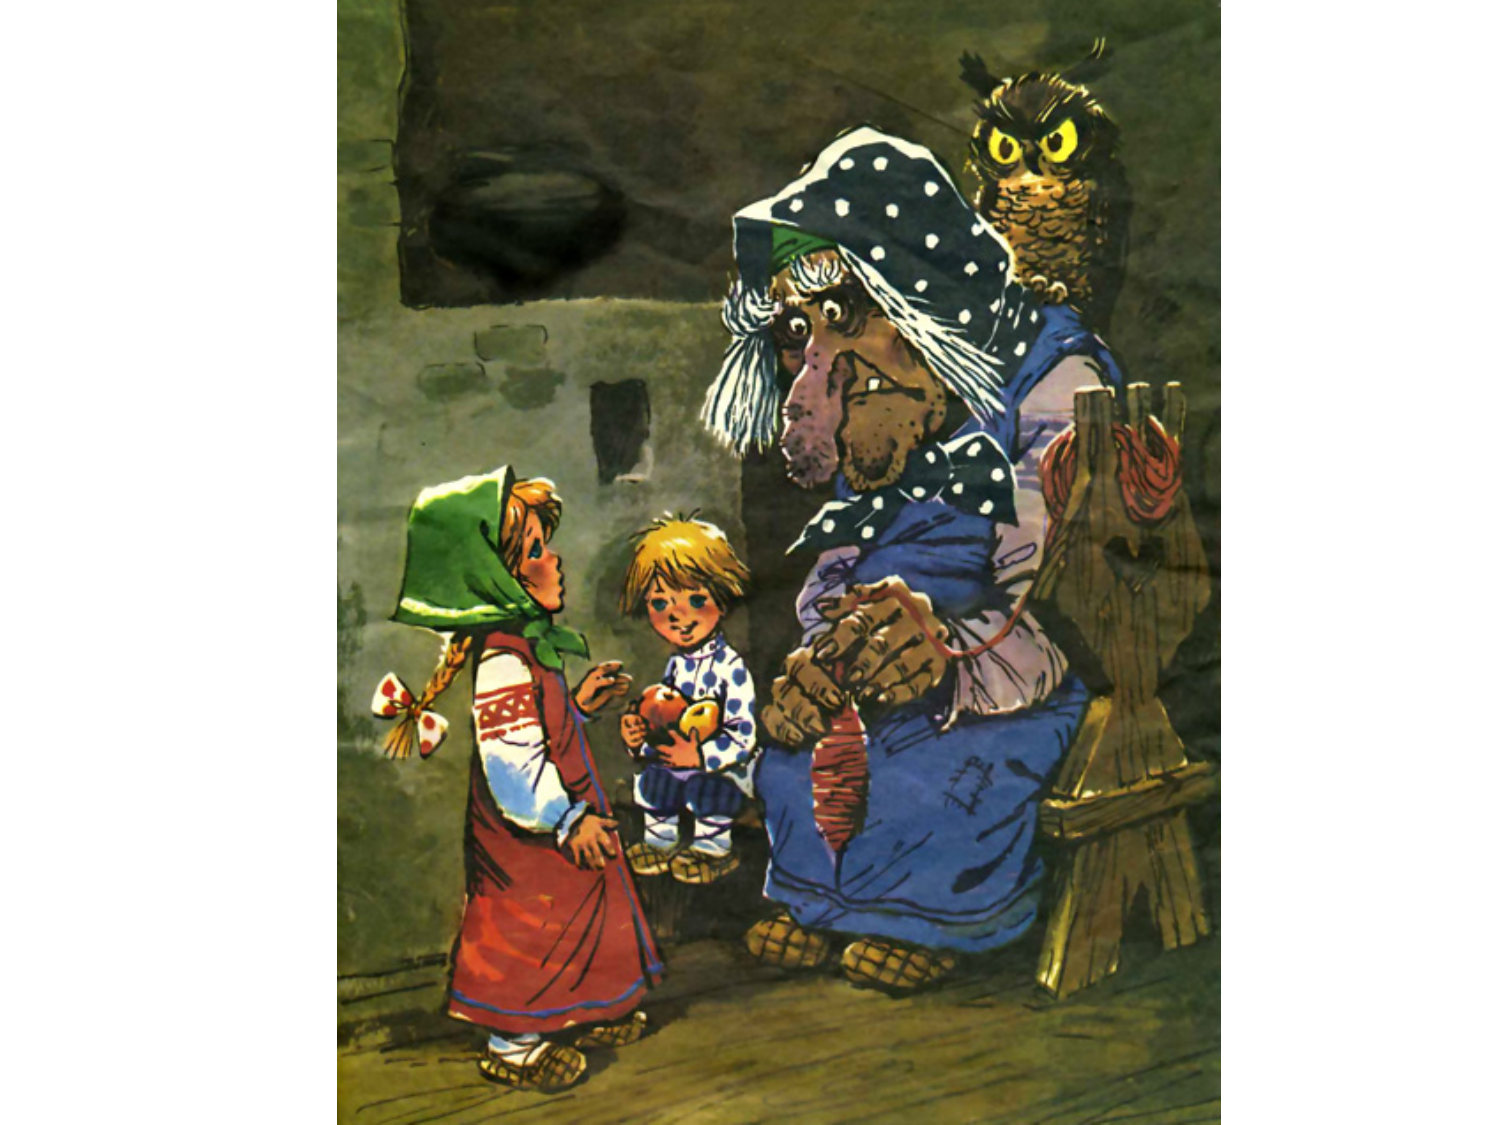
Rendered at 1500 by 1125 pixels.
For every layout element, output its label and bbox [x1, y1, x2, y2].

list [337, 0, 1221, 1125]
